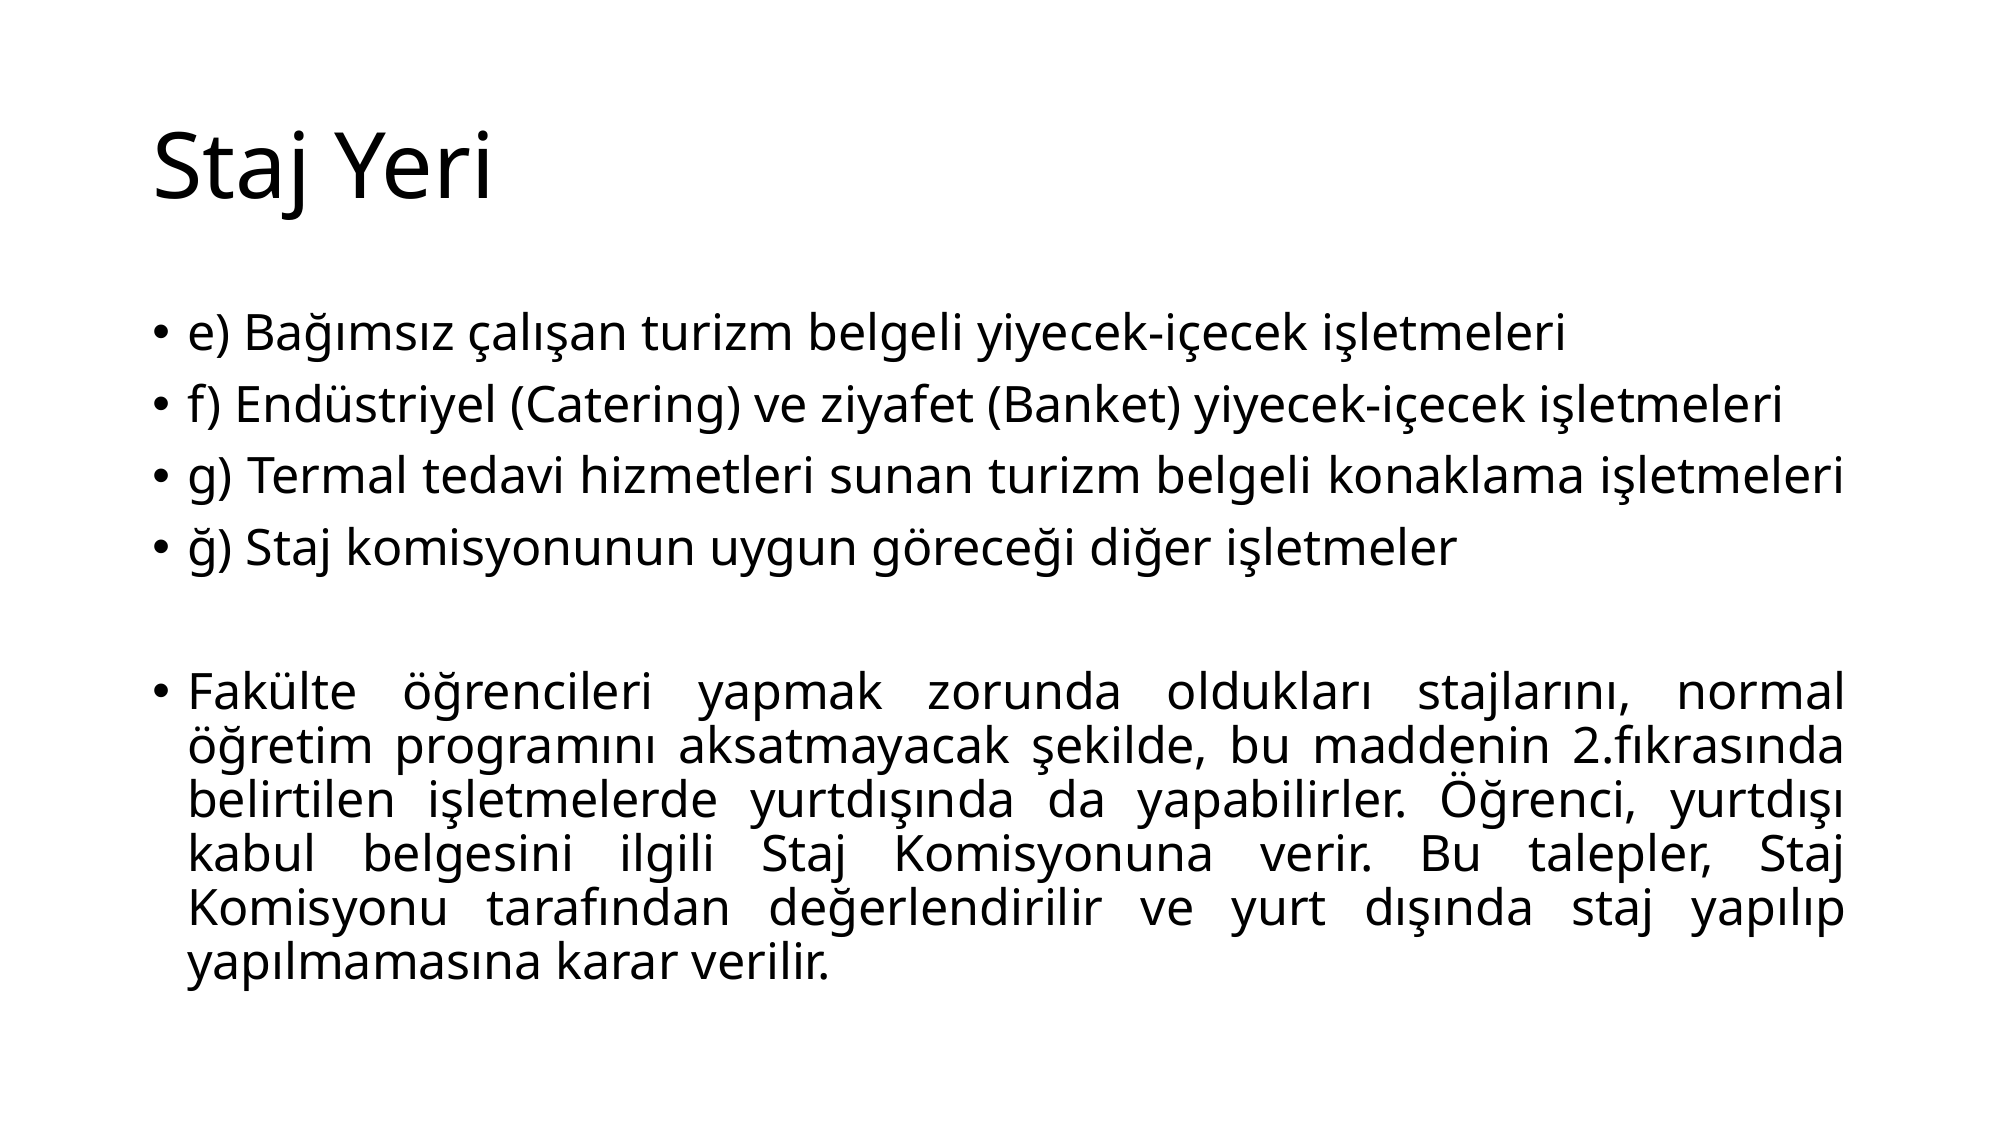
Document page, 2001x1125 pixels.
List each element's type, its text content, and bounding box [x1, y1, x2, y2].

title Staj Yeri [137, 59, 1863, 278]
list e) Bağımsız çalışan turizm belgeli yiyecek-içecek işletmeleri f) Endüstriyel (Catering) ve ziyafet (Banket) yiyecek-içecek işletmeleri g) Termal tedavi hizmetleri sunan turizm belgeli konaklama işletmeleri ğ) Staj komisyonunun uygun göreceği diğer işletmeler Fakülte öğrencileri yapmak zorunda oldukları stajlarını, normal öğretim programını aksatmayacak şekilde, bu maddenin 2.fıkrasında belirtilen işletmelerde yurtdışında da yapabilirler. Öğrenci, yurtdışı kabul belgesini ilgili Staj Komisyonuna verir. Bu talepler, Staj Komisyonu tarafından değerlendirilir ve yurt dışında staj yapılıp yapılmamasına karar verilir. [137, 299, 1863, 1048]
